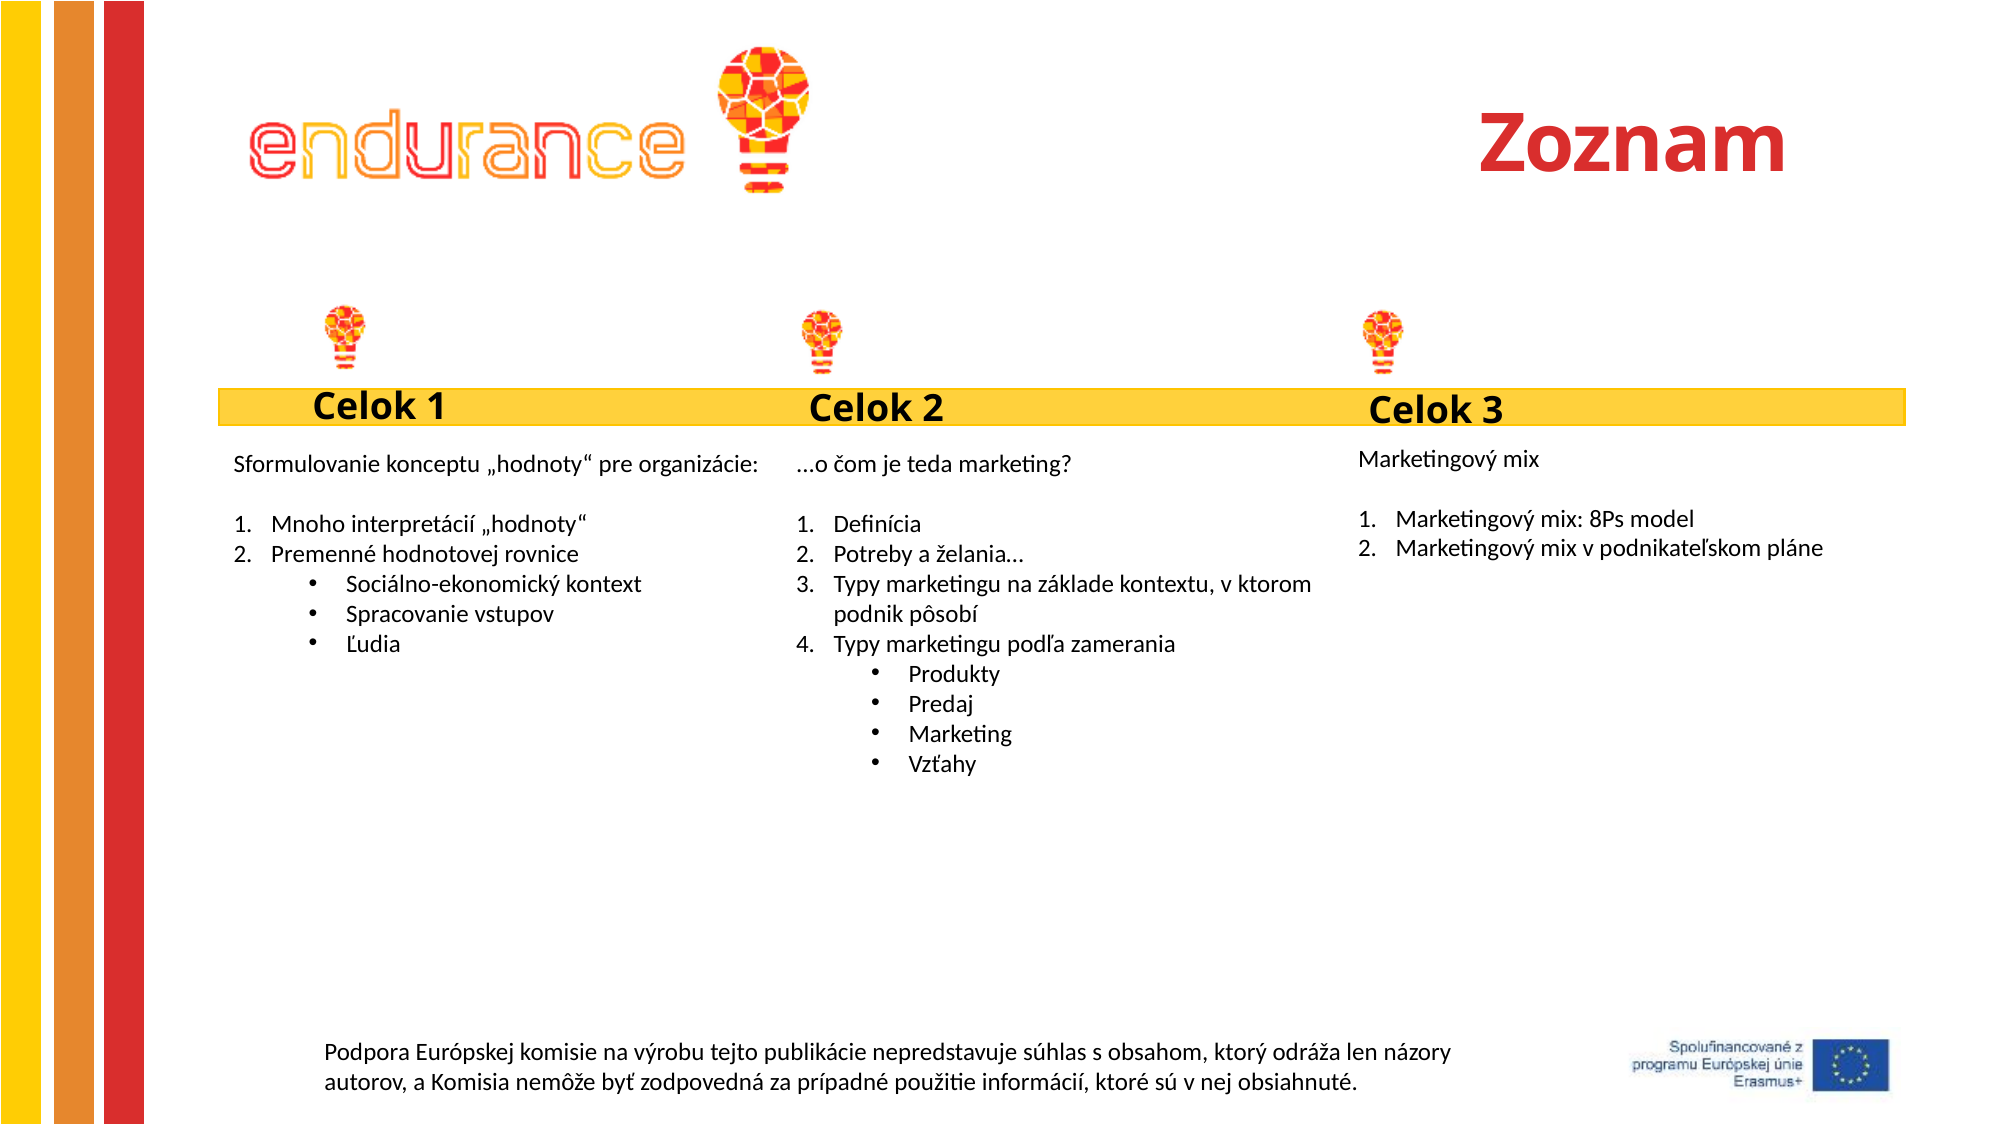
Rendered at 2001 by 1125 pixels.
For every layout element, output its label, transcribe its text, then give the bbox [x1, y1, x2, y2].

picture [1357, 302, 1410, 382]
title Zoznam [1322, 90, 1948, 197]
text_box [0, 0, 43, 1125]
picture [319, 297, 372, 377]
text_box [102, 0, 146, 1125]
text_box [218, 388, 294, 426]
text_box Marketingový mix Marketingový mix: 8Ps model Marketingový mix v podnikateľskom pláne [1343, 434, 1913, 570]
text_box [1234, 388, 1350, 426]
picture [218, 27, 845, 212]
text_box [309, 1027, 1901, 1105]
text_box Celok 3 [1350, 379, 1794, 434]
text_box [674, 388, 790, 426]
text_box [52, 0, 96, 1125]
text_box Celok 2 [790, 376, 1234, 437]
text_box Celok 1 [294, 374, 674, 435]
text_box ...o čom je teda marketing? Definícia Potreby a želania… Typy marketingu na základe kontextu, v ktorom podnik pôsobí Typy marketingu podľa zamerania Produkty Predaj Marketing Vzťahy [780, 440, 1351, 785]
text_box [1794, 388, 1906, 426]
text_box Sformulovanie konceptu „hodnoty“ pre organizácie: Mnoho interpretácií „hodnoty“ Premenné hodnotovej rovnice Sociálno-ekonomický kontext Spracovanie vstupov Ľudia [218, 440, 780, 783]
picture [796, 302, 849, 382]
